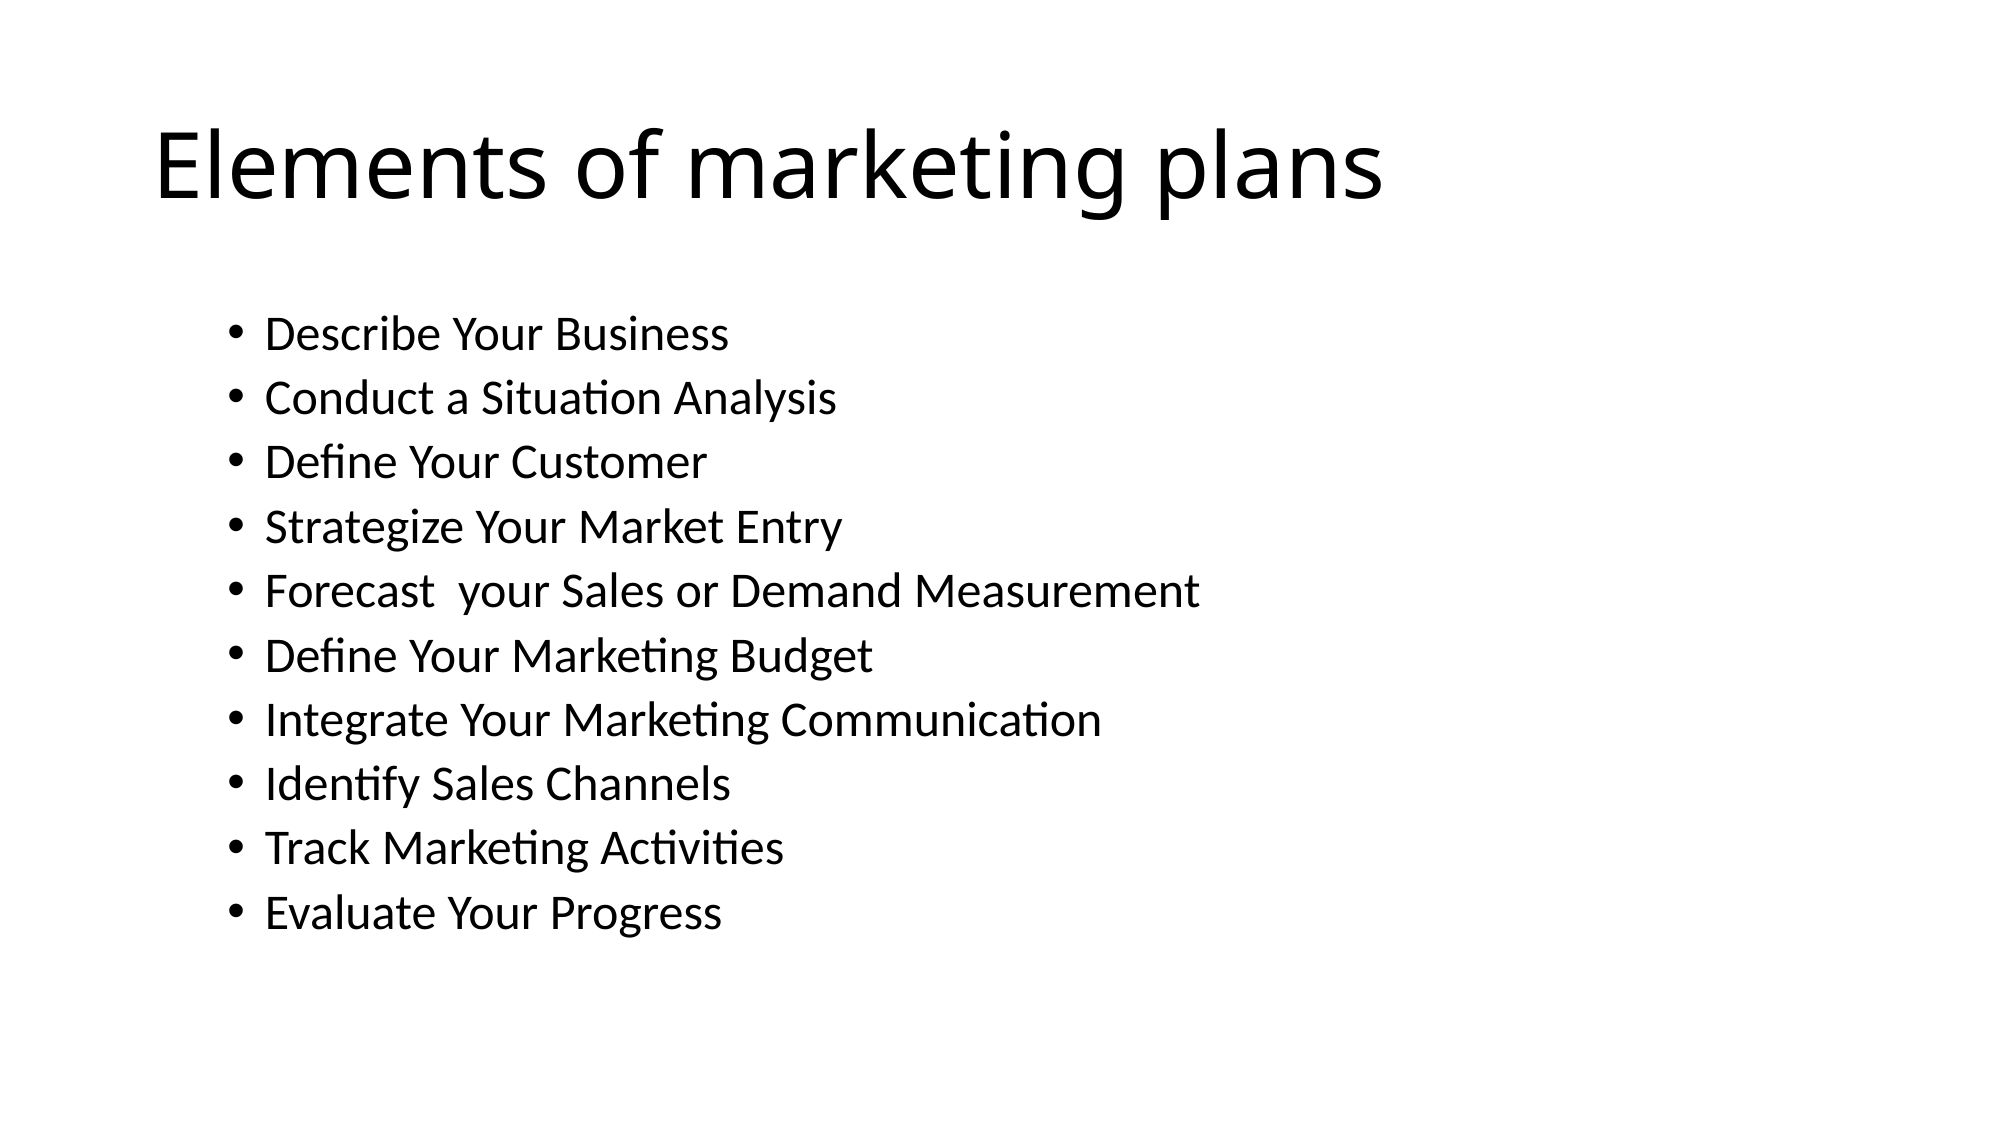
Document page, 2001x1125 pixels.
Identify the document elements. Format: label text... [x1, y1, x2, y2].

title Elements of marketing plans [137, 59, 1863, 278]
list Describe Your Business Conduct a Situation Analysis Define Your Customer Strategize Your Market Entry Forecast your Sales or Demand Measurement Define Your Marketing Budget Integrate Your Marketing Communication Identify Sales Channels Track Marketing Activities Evaluate Your Progress [137, 299, 1863, 1014]
